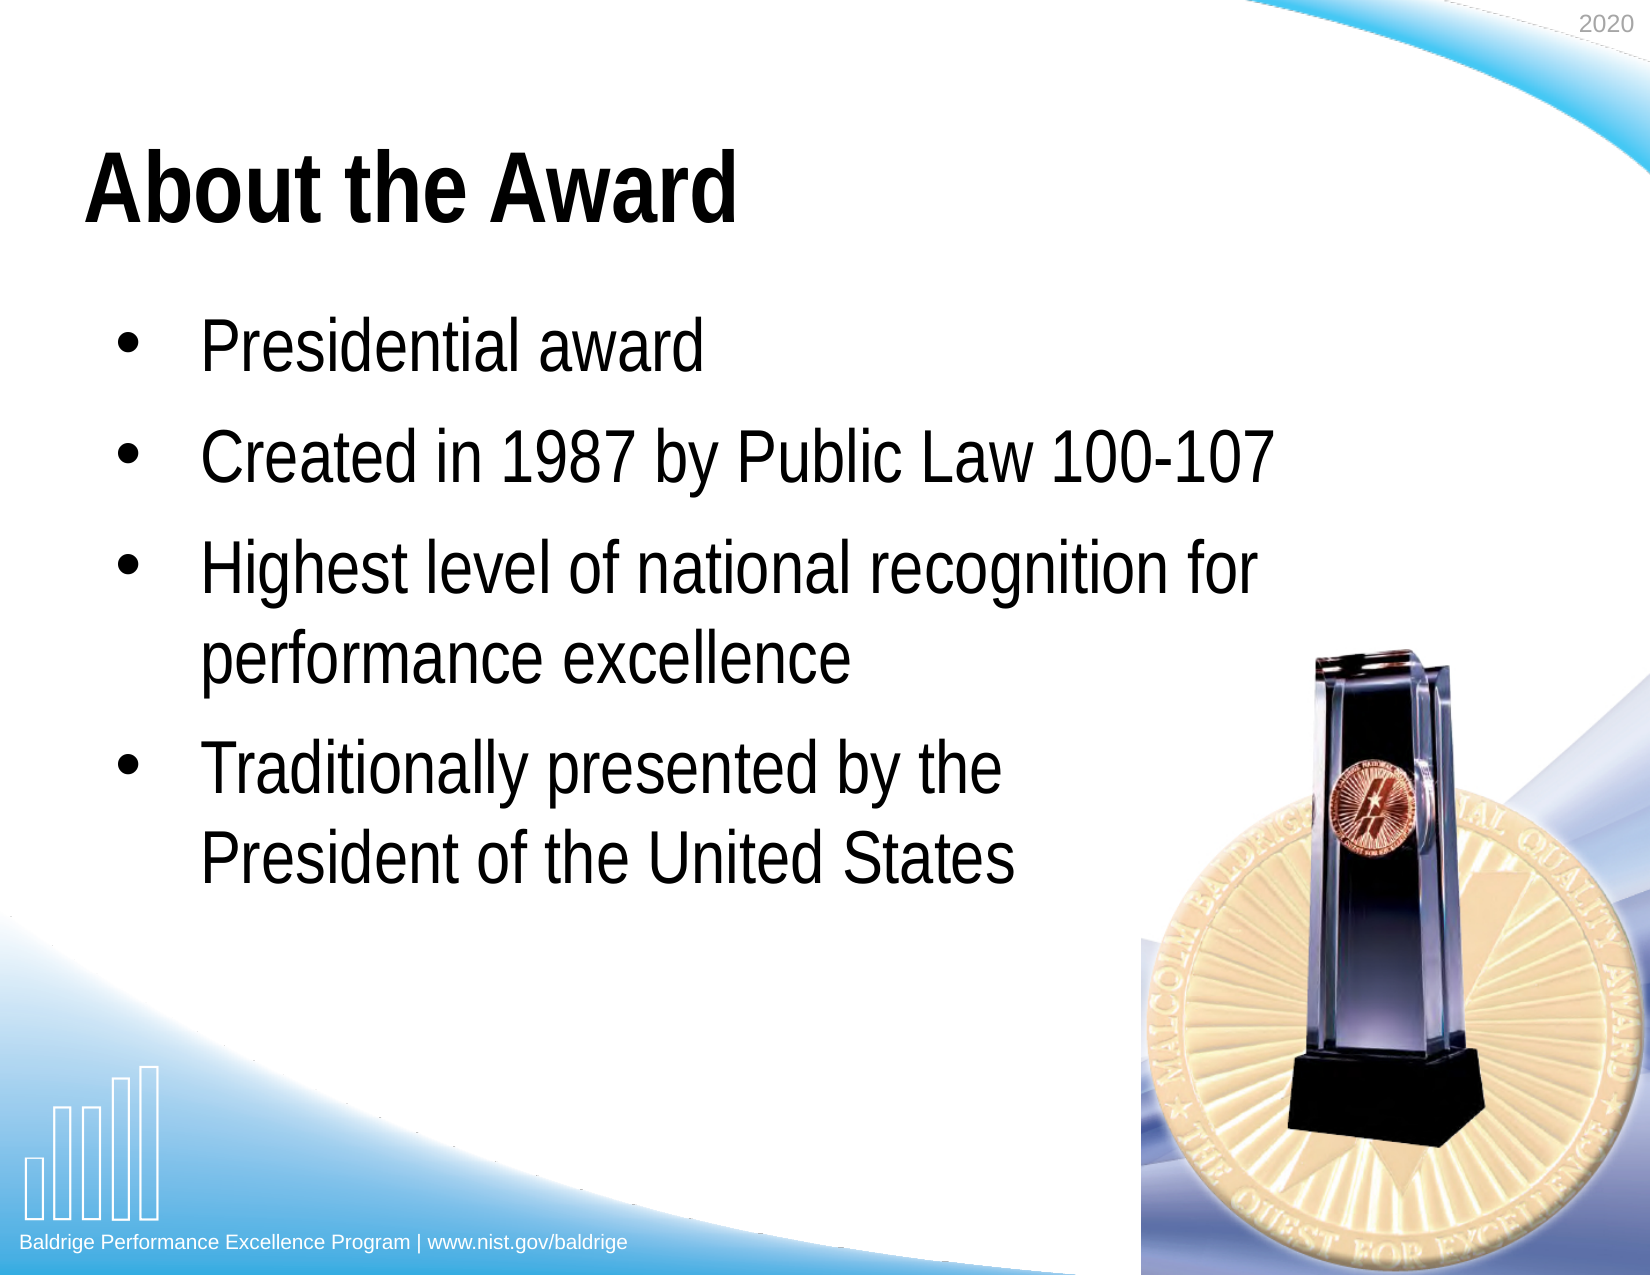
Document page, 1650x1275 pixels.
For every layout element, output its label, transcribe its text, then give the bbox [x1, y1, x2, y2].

picture [1141, 647, 1650, 1275]
title About the Award [68, 84, 1583, 279]
list Presidential award Created in 1987 by Public Law 100-107 Highest level of national recognition for performance excellence Traditionally presented by the President of the United States [100, 288, 1311, 894]
